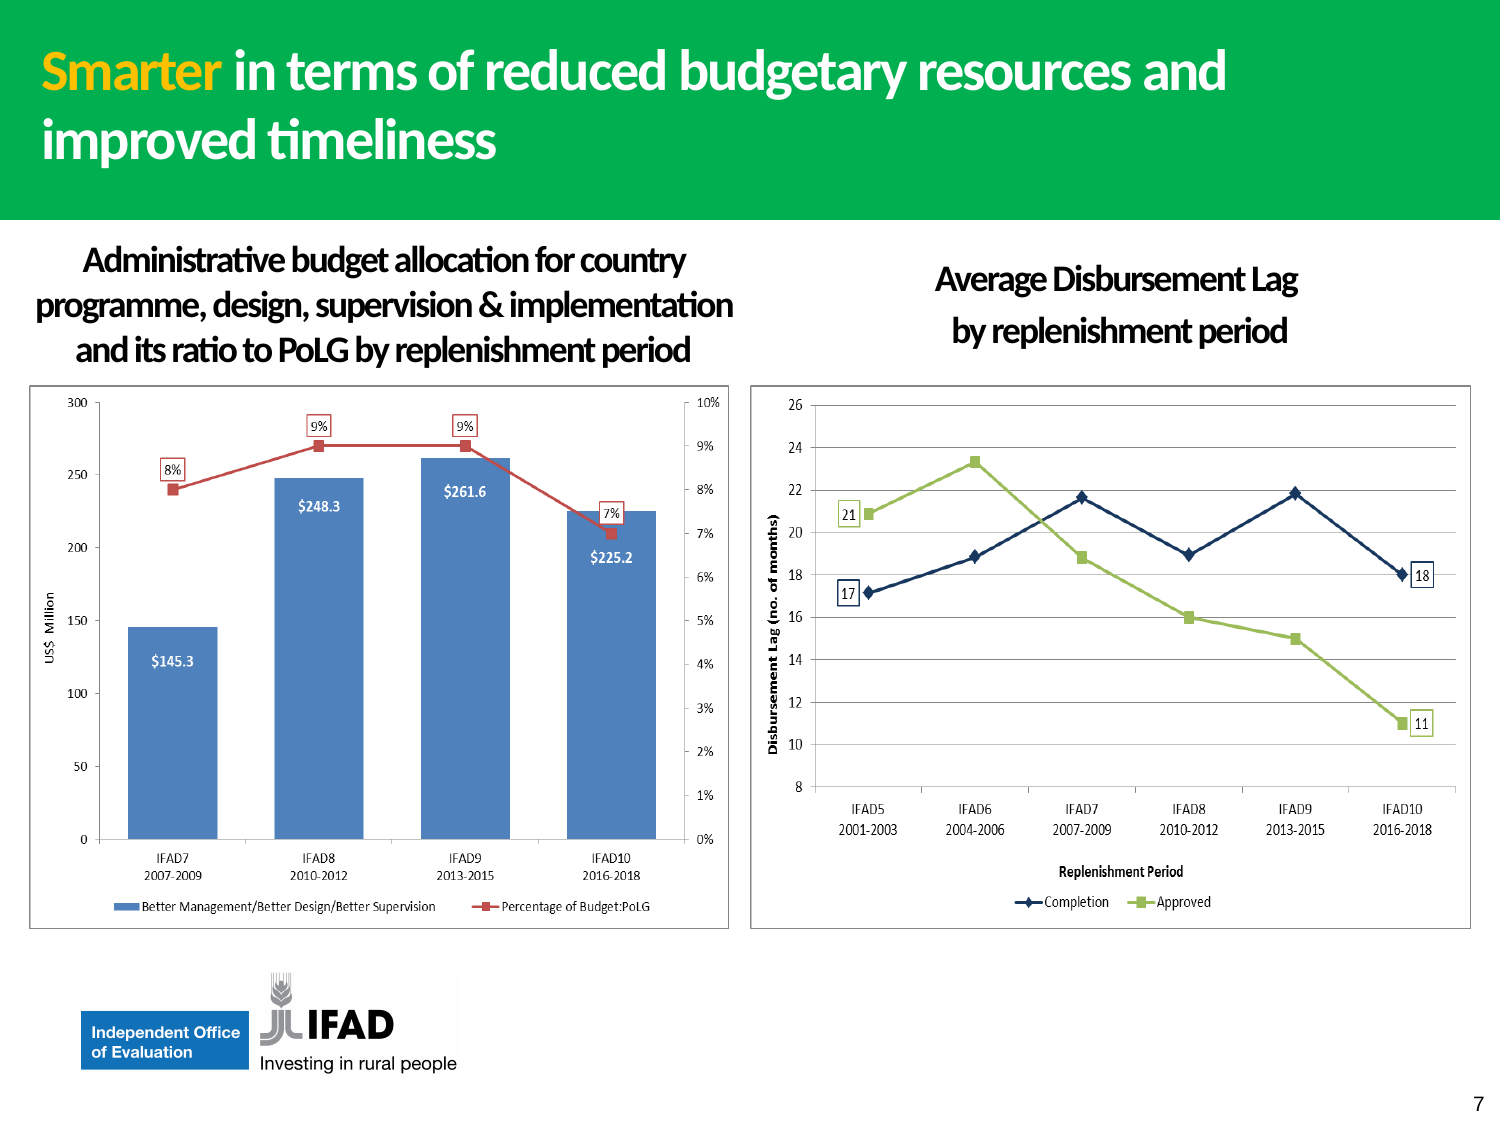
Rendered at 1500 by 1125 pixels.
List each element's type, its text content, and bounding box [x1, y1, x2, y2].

text_box Administrative budget allocation for country programme, design, supervision & implementation and its ratio to PoLG by replenishment period [29, 267, 739, 338]
picture [749, 385, 1471, 929]
list Smarter in terms of reduced budgetary resources and improved timeliness [41, 30, 1447, 173]
picture [29, 385, 730, 929]
picture [81, 970, 460, 1078]
text_box 7 [1458, 1083, 1500, 1124]
text_box Average Disbursement Lag by replenishment period [773, 267, 1467, 338]
